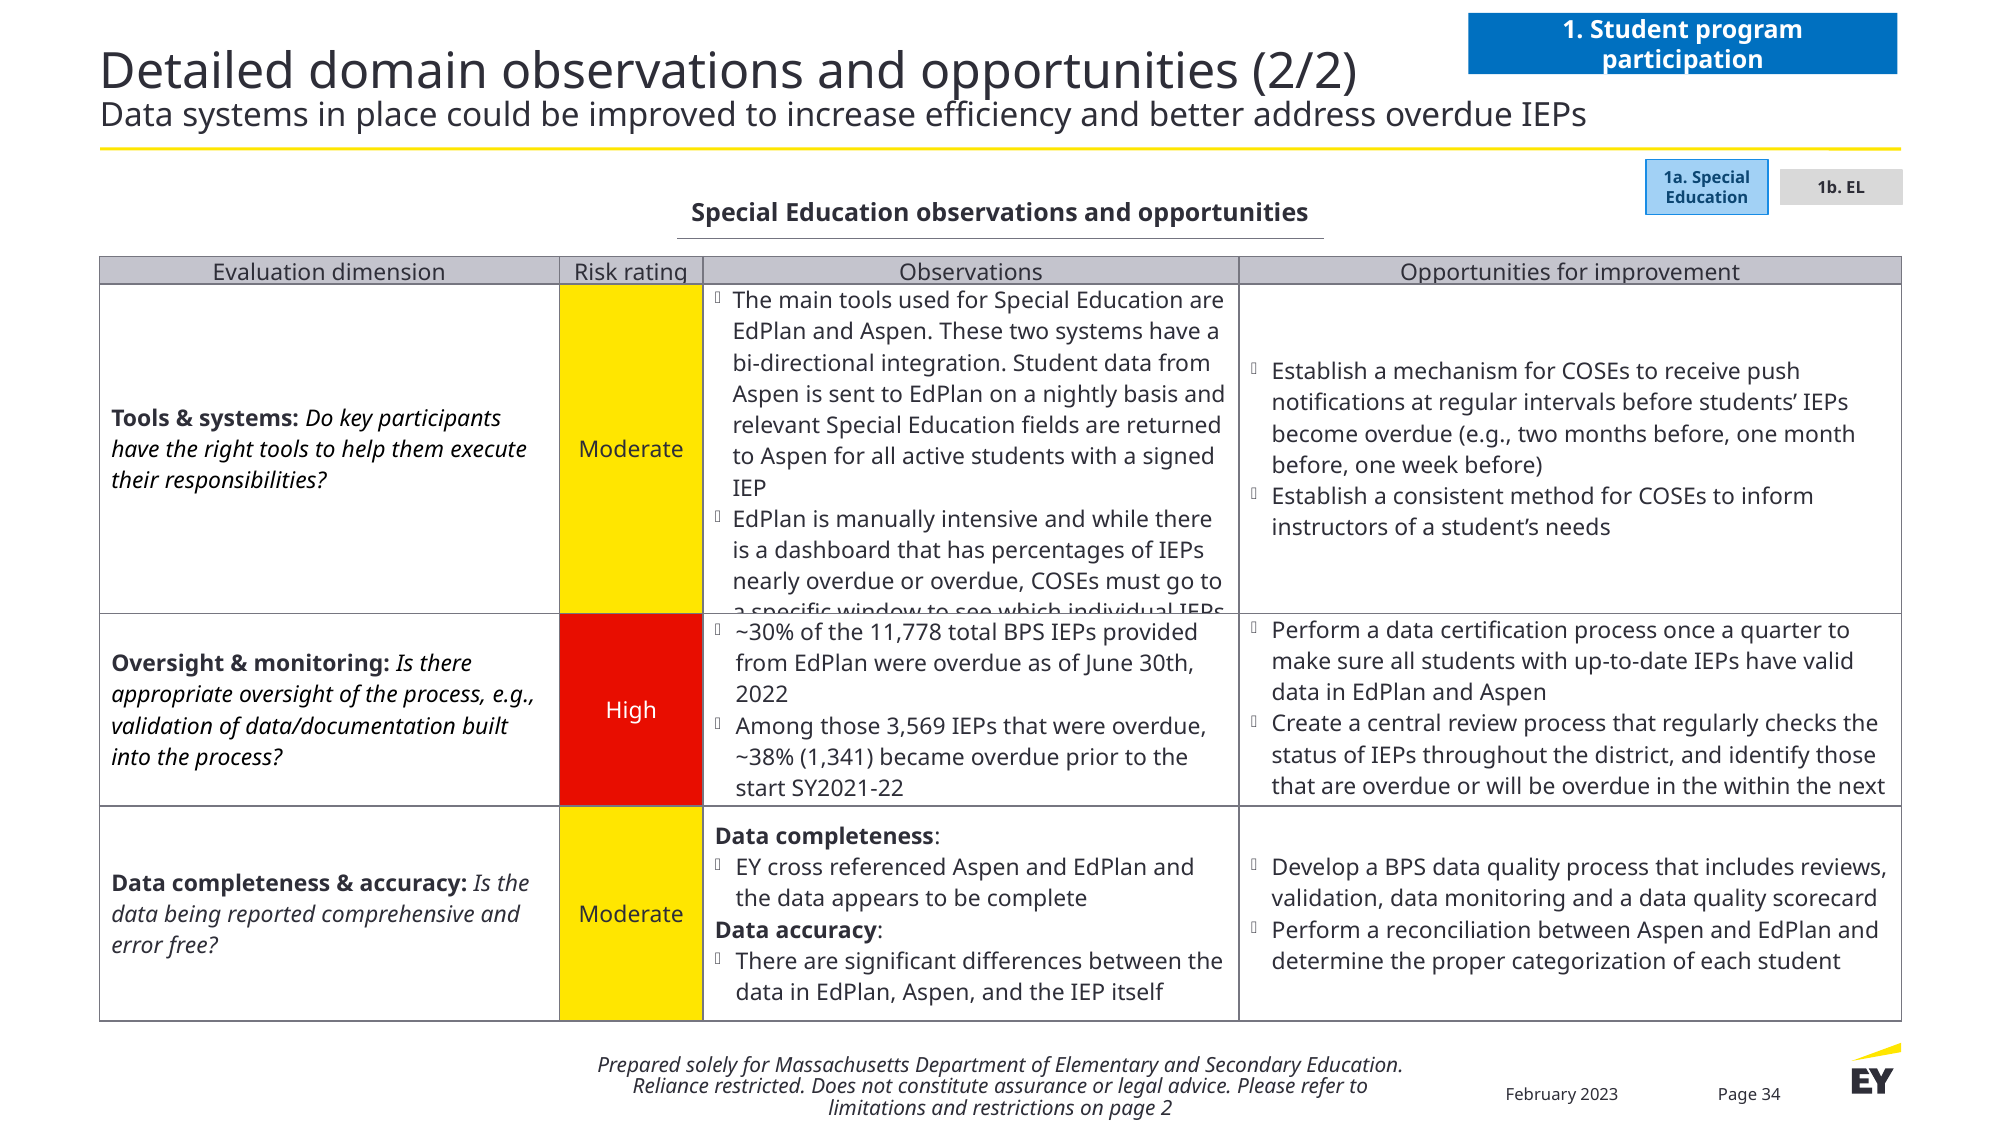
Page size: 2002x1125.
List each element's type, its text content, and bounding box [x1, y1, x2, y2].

text_box 1a. Special Education [1644, 157, 1770, 216]
table_cell Oversight & monitoring: Is there appropriate oversight of the process, e.g., validation of data/documentation built into the process? [100, 614, 559, 805]
title Detailed domain observations and opportunities (2/2) Data systems in place could be improved to increase efficiency and better address overdue IEPs [100, 48, 1901, 146]
table_cell Moderate [560, 285, 702, 613]
table_cell The main tools used for Special Education are EdPlan and Aspen. These two systems have a bi-directional integration. Student data from Aspen is sent to EdPlan on a nightly basis and relevant Special Education fields are returned to Aspen for all active students with a signed IEP EdPlan is manually intensive and while there is a dashboard that has percentages of IEPs nearly overdue or overdue, COSEs must go to a specific window to see which individual IEPs are overdue [704, 285, 1238, 613]
table_header Risk rating [560, 257, 702, 283]
slide_number Page 34 [1703, 1076, 1812, 1106]
text_box Prepared solely for Massachusetts Department of Elementary and Secondary Education. Reliance restricted. Does not constitute assurance or legal advice. Please refer to limitations and restrictions on page 2 [586, 1049, 1415, 1120]
table_cell Develop a BPS data quality process that includes reviews, validation, data monitoring and a data quality scorecard Perform a reconciliation between Aspen and EdPlan and determine the proper categorization of each student [1240, 807, 1901, 1020]
table_cell Establish a mechanism for COSEs to receive push notifications at regular intervals before students’ IEPs become overdue (e.g., two months before, one month before, one week before) Establish a consistent method for COSEs to inform instructors of a student’s needs [1240, 285, 1901, 613]
table_cell Data completeness: EY cross referenced Aspen and EdPlan and the data appears to be complete Data accuracy: There are significant differences between the data in EdPlan, Aspen, and the IEP itself [704, 807, 1238, 1020]
table_header Opportunities for improvement [1240, 257, 1901, 283]
text_box 1b. EL [1778, 168, 1904, 207]
table_cell High [560, 614, 702, 805]
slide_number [1490, 1076, 1687, 1106]
text_box 1. Student program participation [1466, 11, 1899, 76]
text_box Special Education observations and opportunities [675, 195, 1326, 241]
table_header Evaluation dimension [100, 257, 559, 283]
table_cell Perform a data certification process once a quarter to make sure all students with up-to-date IEPs have valid data in EdPlan and Aspen Create a central review process that regularly checks the status of IEPs throughout the district, and identify those that are overdue or will be overdue in the within the next 3-4 months [1240, 614, 1901, 805]
table_cell Moderate [560, 807, 702, 1020]
table_cell Tools & systems: Do key participants have the right tools to help them execute their responsibilities? [100, 285, 559, 613]
table_cell Data completeness & accuracy: Is the data being reported comprehensive and error free? [100, 807, 559, 1020]
table_header Observations [704, 257, 1238, 283]
table_cell ~30% of the 11,778 total BPS IEPs provided from EdPlan were overdue as of June 30th, 2022 Among those 3,569 IEPs that were overdue, ~38% (1,341) became overdue prior to the start SY2021-22 [704, 614, 1238, 805]
